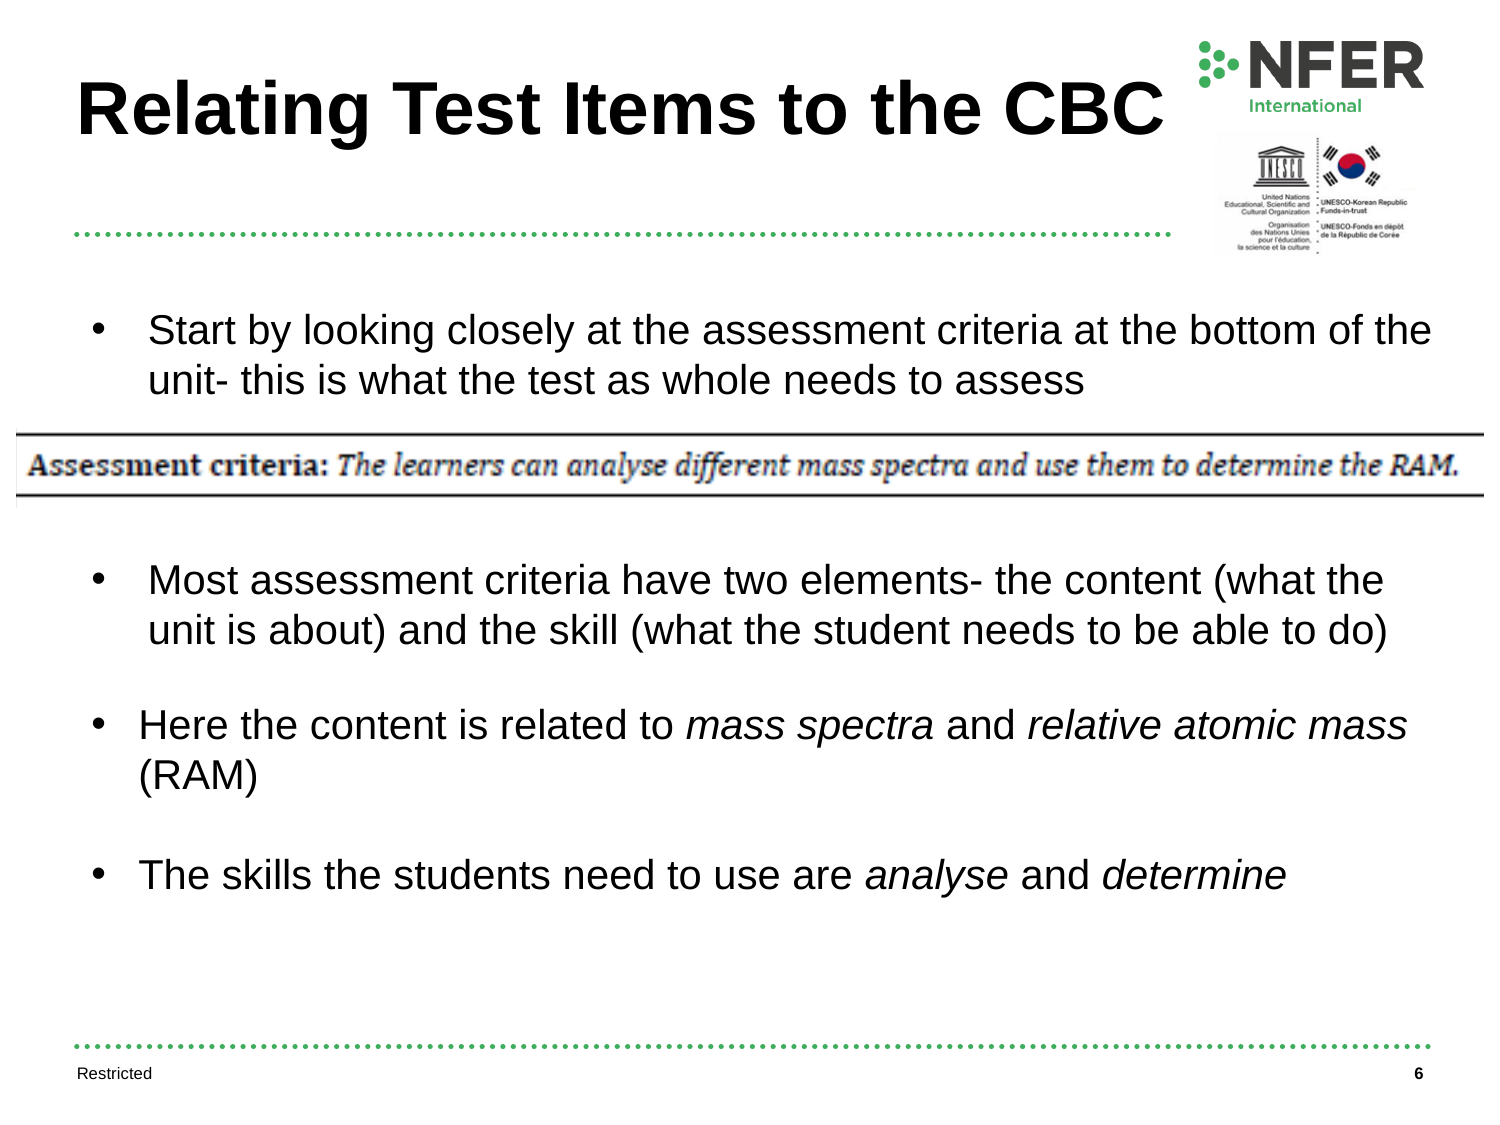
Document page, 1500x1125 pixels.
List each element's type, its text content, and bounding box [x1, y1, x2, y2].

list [16, 428, 1484, 508]
picture [1199, 41, 1424, 112]
footer Restricted [76, 1062, 977, 1105]
title Relating Test Items to the CBC [76, 76, 1171, 225]
slide_number 6 [1340, 1062, 1424, 1105]
picture [1207, 131, 1416, 263]
text_box Start by looking closely at the assessment criteria at the bottom of the unit- this is what the test as whole needs to assess Most assessment criteria have two elements- the content (what the unit is about) and the skill (what the student needs to be able to do) Here the content is related to mass spectra and relative atomic mass (RAM) The skills the students need to use are analyse and determine [76, 295, 1463, 428]
text_box Start by looking closely at the assessment criteria at the bottom of the unit- this is what the test as whole needs to assess Most assessment criteria have two elements- the content (what the unit is about) and the skill (what the student needs to be able to do) Here the content is related to mass spectra and relative atomic mass (RAM) The skills the students need to use are analyse and determine [76, 508, 1463, 996]
